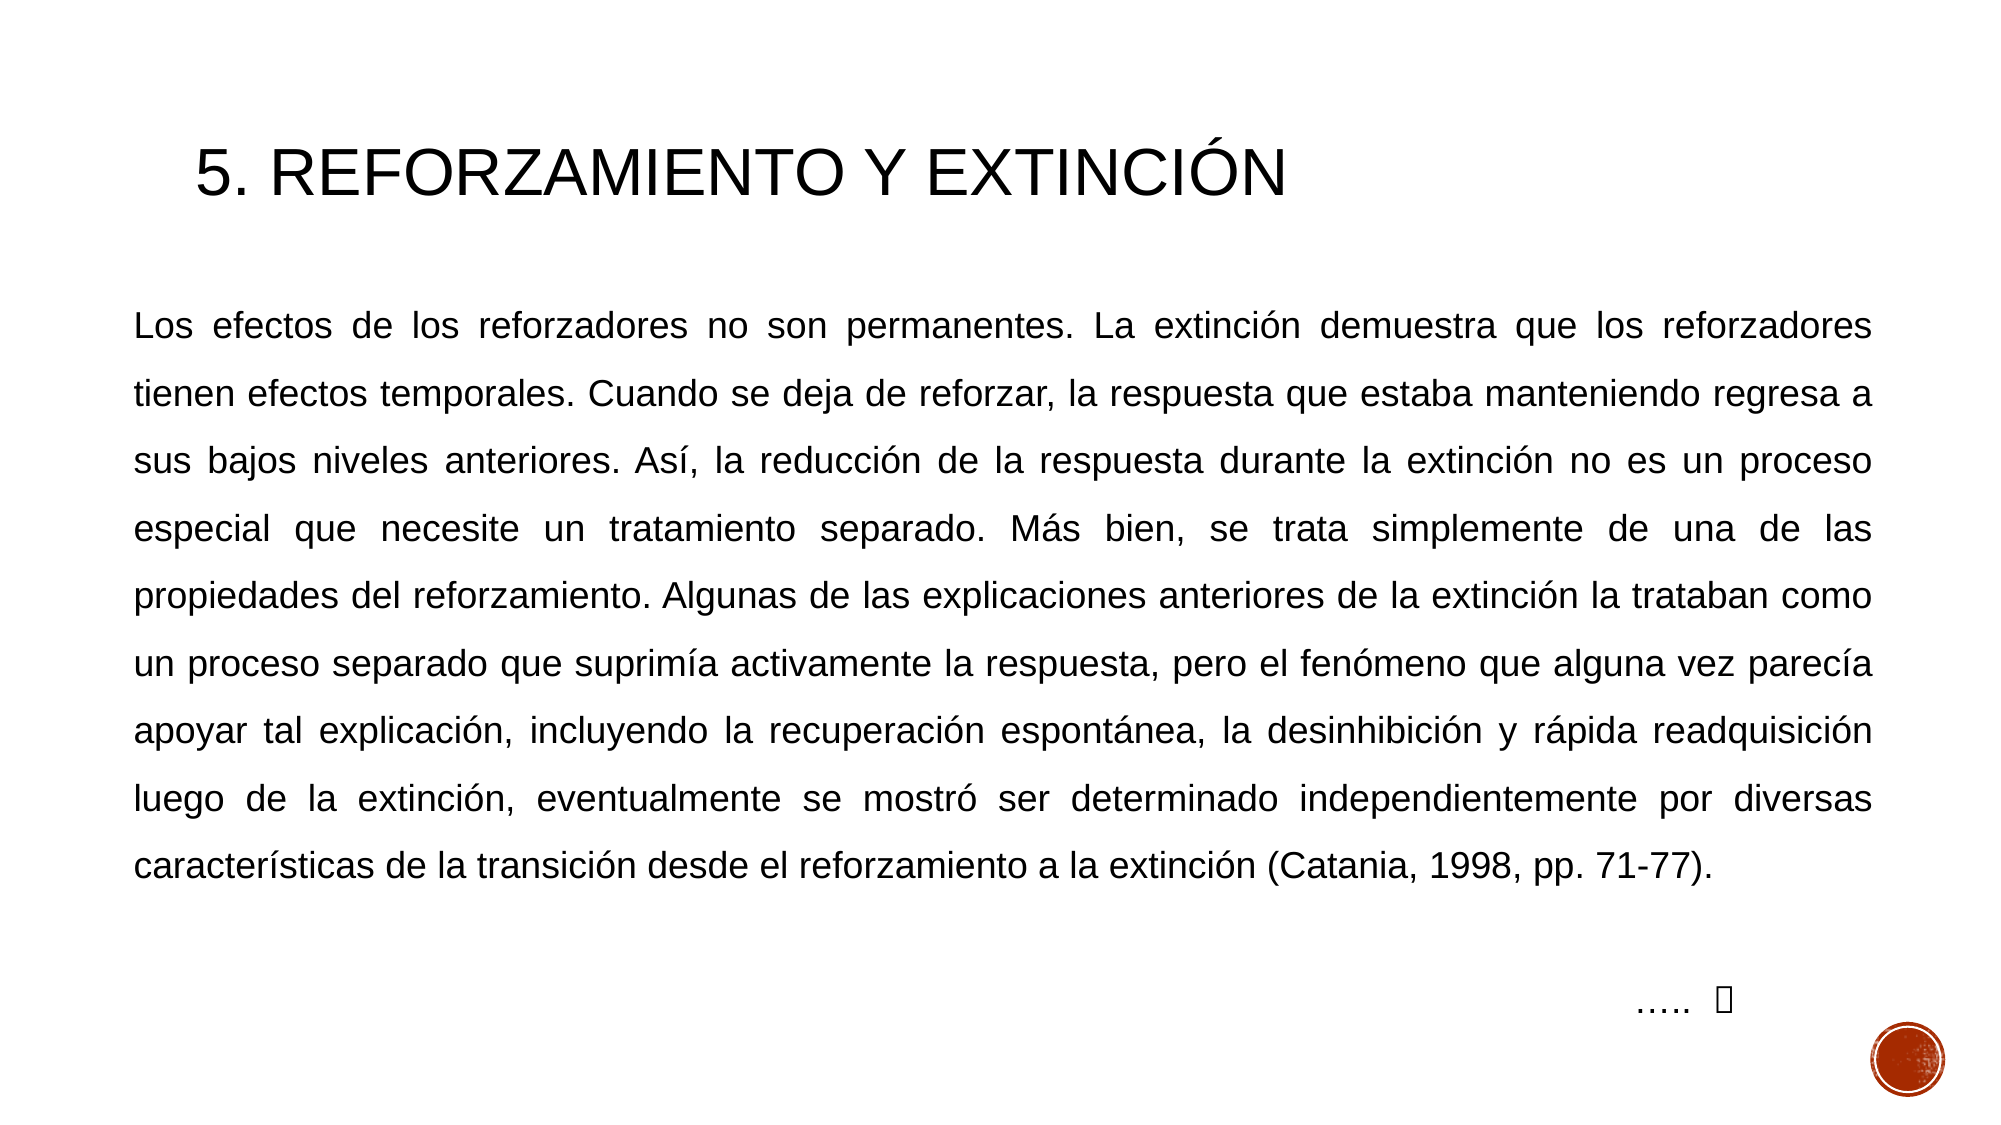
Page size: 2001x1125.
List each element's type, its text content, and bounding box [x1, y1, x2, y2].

title 5. Reforzamiento y Extinción [180, 120, 1831, 228]
text_box Los efectos de los reforzadores no son permanentes. La extinción demuestra que los reforzadores tienen efectos temporales. Cuando se deja de reforzar, la respuesta que estaba manteniendo regresa a sus bajos niveles anteriores. Así, la reducción de la respuesta durante la extinción no es un proceso especial que necesite un tratamiento separado. Más bien, se trata simplemente de una de las propiedades del reforzamiento. Algunas de las explicaciones anteriores de la extinción la trataban como un proceso separado que suprimía activamente la respuesta, pero el fenómeno que alguna vez parecía apoyar tal explicación, incluyendo la recuperación espontánea, la desinhibición y rápida readquisición luego de la extinción, eventualmente se mostró ser determinado independientemente por diversas características de la transición desde el reforzamiento a la extinción (Catania, 1998, pp. 71-77). …..  [118, 271, 1888, 1029]
